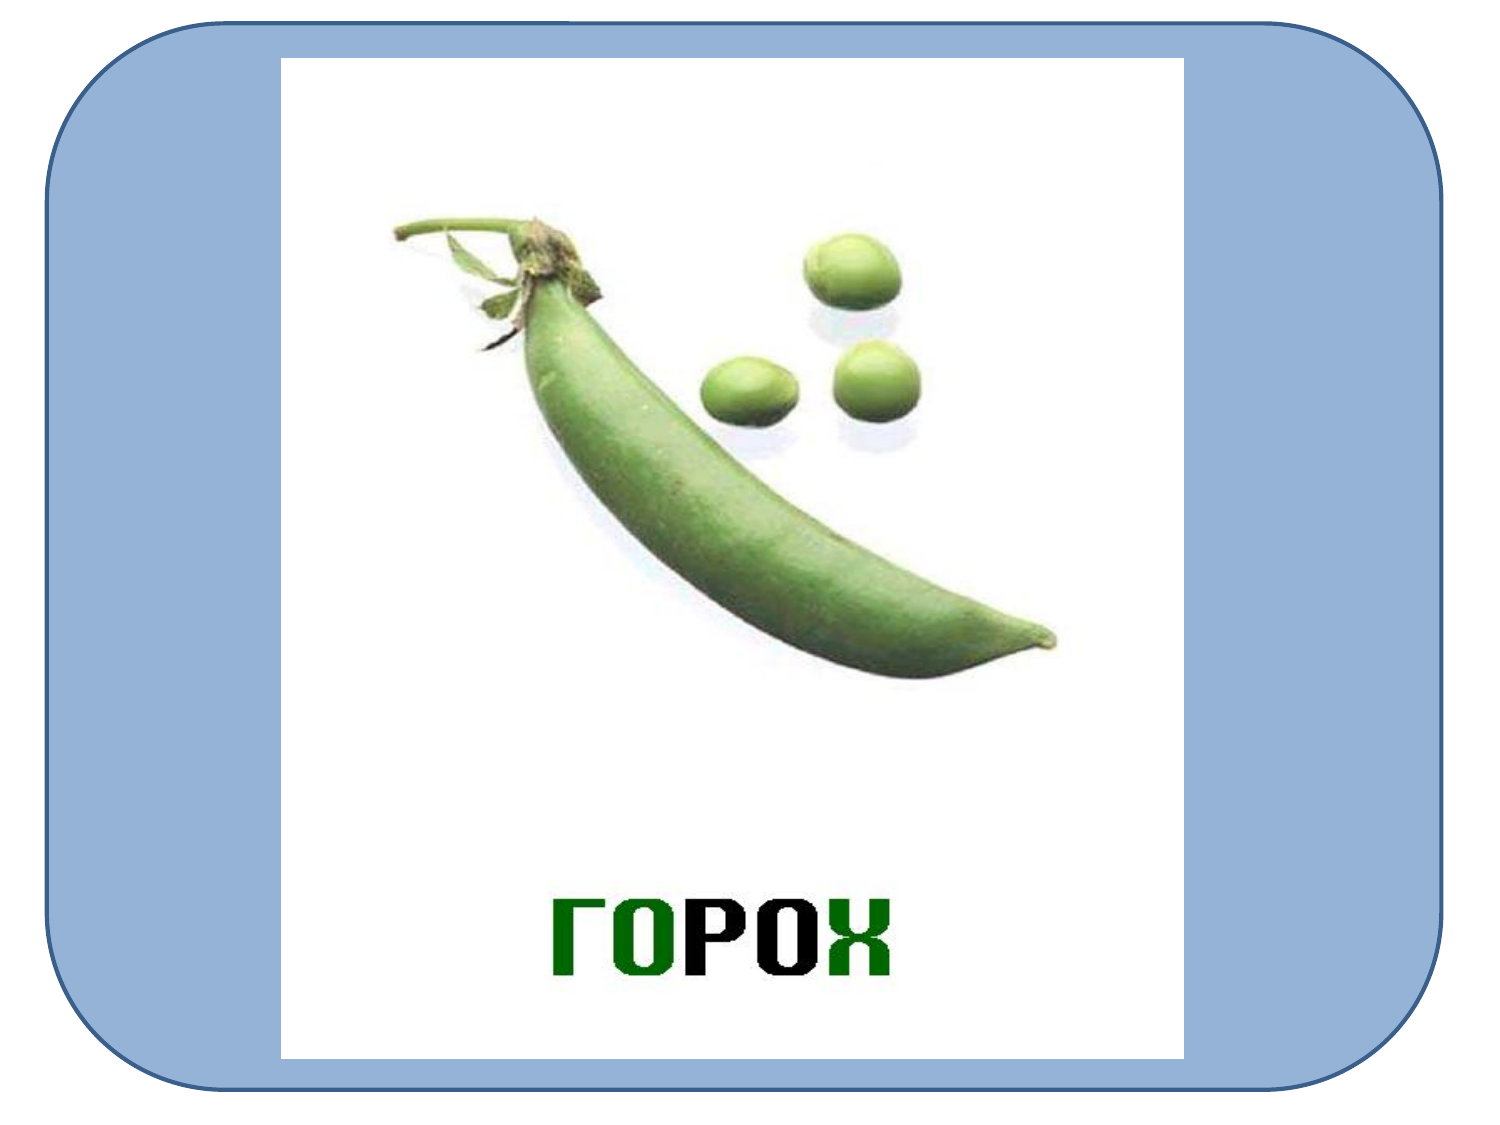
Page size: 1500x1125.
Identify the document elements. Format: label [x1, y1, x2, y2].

text_box [44, 21, 1444, 1092]
picture [280, 58, 1184, 1059]
